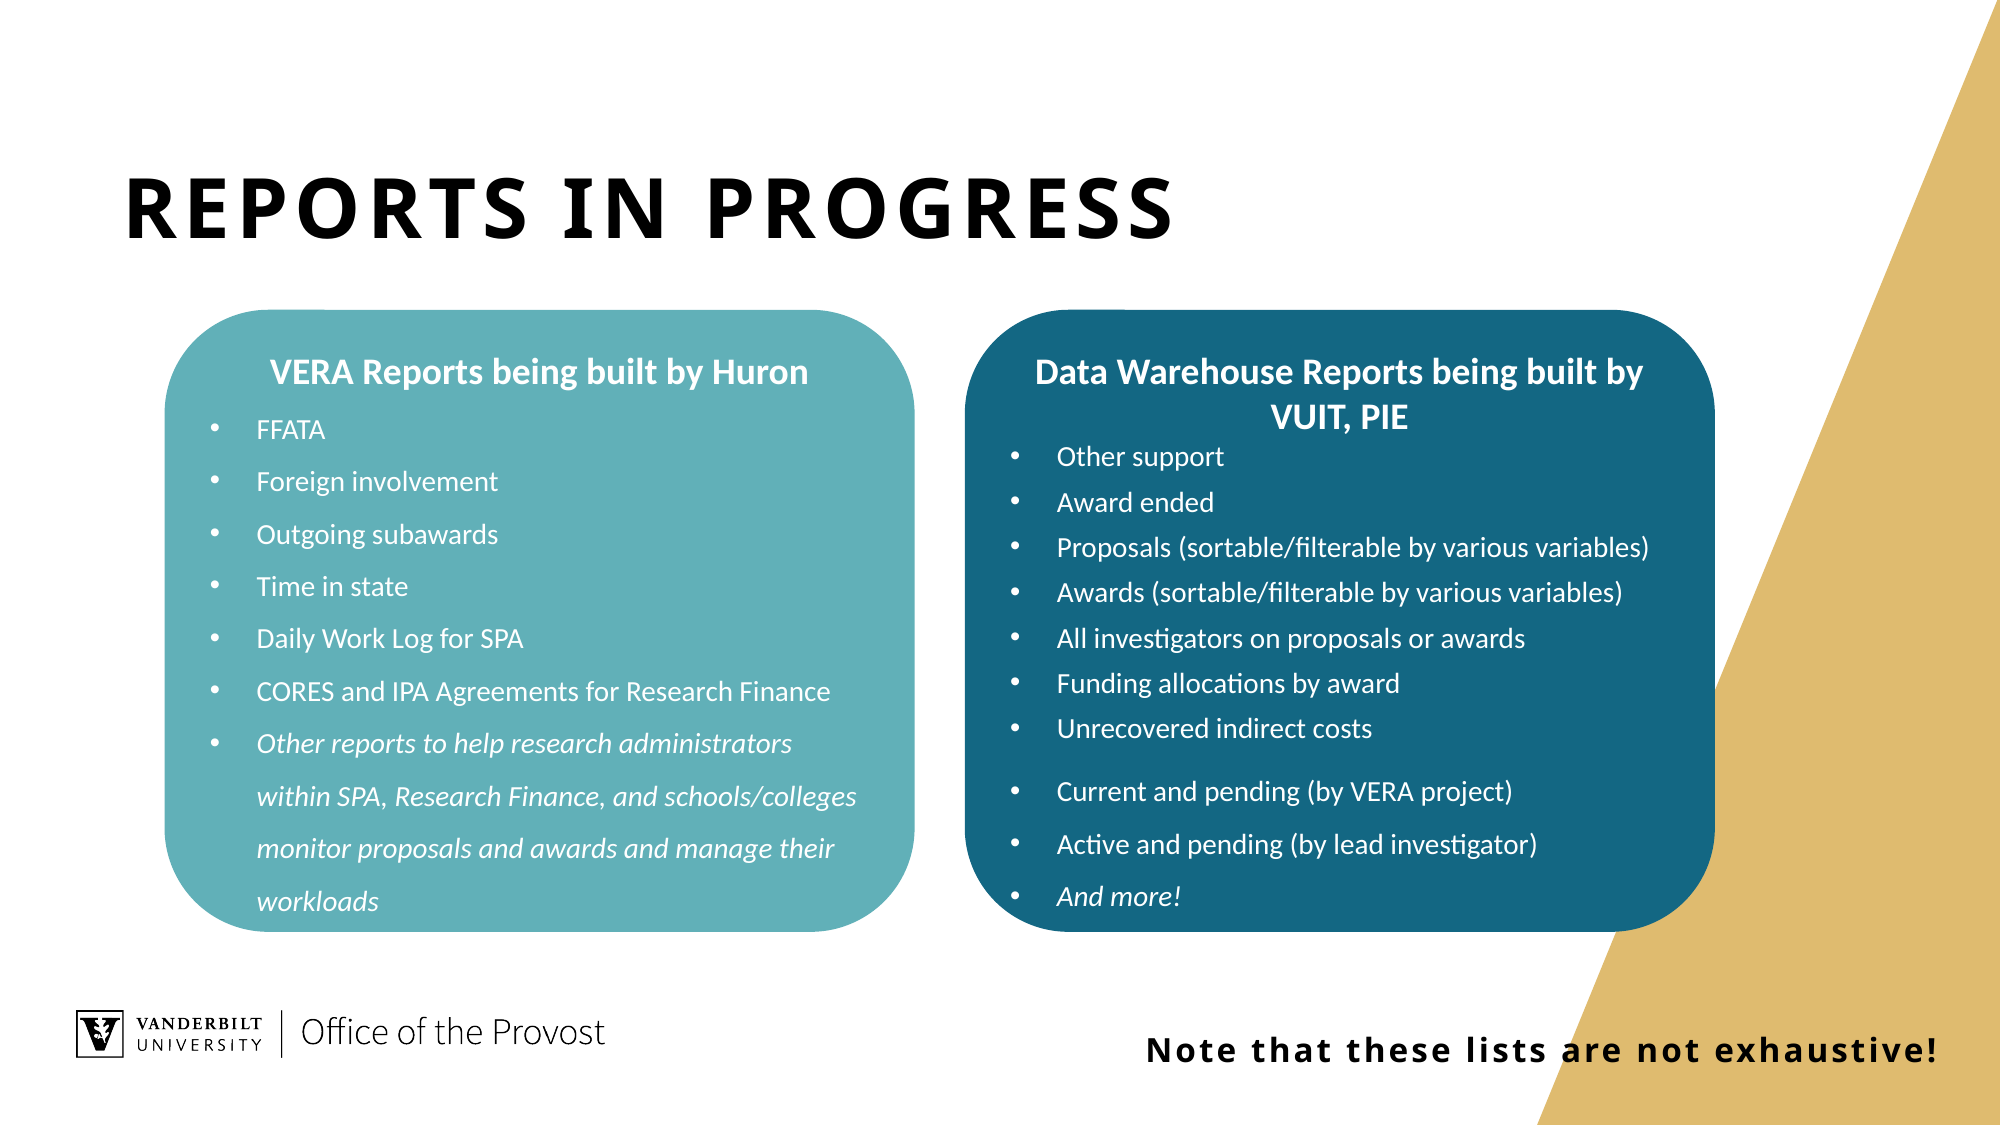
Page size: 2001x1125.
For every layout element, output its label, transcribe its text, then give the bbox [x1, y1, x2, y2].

title Reports in progress [107, 47, 1938, 265]
picture [76, 1010, 605, 1058]
text_box Data Warehouse Reports being built by VUIT, PIE Other support Award ended Proposals (sortable/filterable by various variables) Awards (sortable/filterable by various variables) All investigators on proposals or awards Funding allocations by award Unrecovered indirect costs Current and pending (by VERA project) Active and pending (by lead investigator) And more! [963, 308, 1716, 933]
text_box VERA Reports being built by Huron FFATA Foreign involvement Outgoing subawards Time in state Daily Work Log for SPA CORES and IPA Agreements for Research Finance Other reports to help research administrators within SPA, Research Finance, and schools/colleges monitor proposals and awards and manage their workloads [163, 308, 916, 933]
text_box Note that these lists are not exhaustive! [1130, 1022, 1954, 1077]
